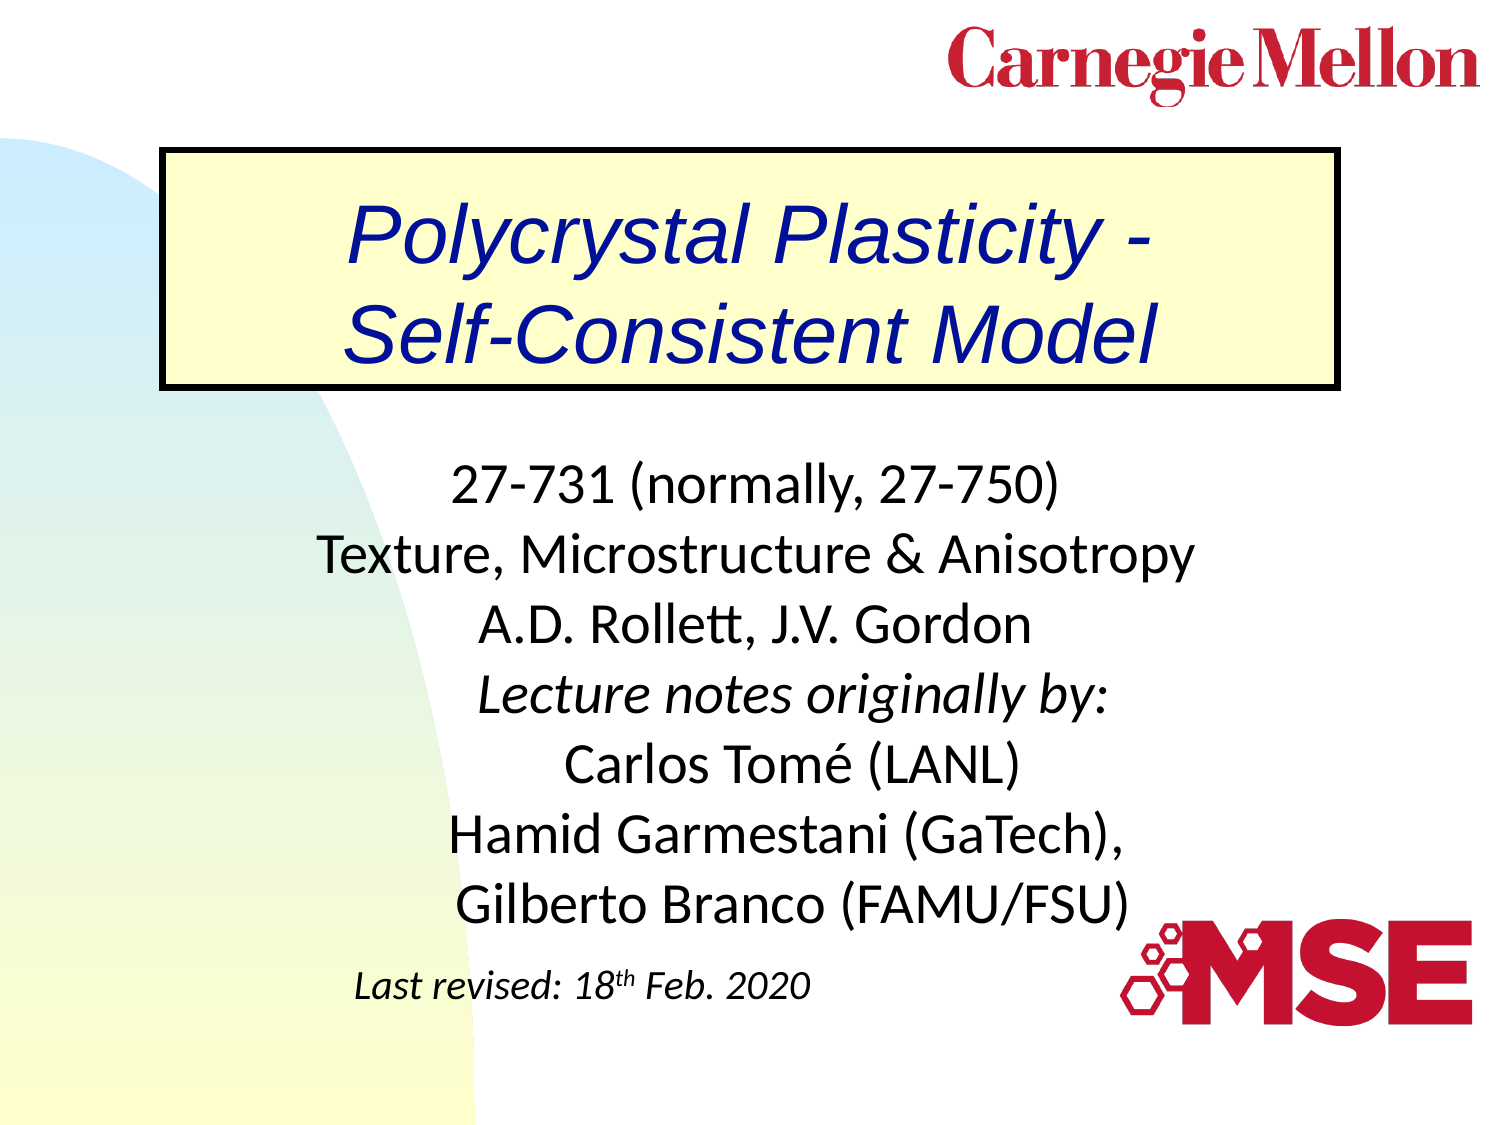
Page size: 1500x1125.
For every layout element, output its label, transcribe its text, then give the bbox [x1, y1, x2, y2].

picture [1112, 912, 1481, 1034]
text_box 27-731 (normally, 27-750) Texture, Microstructure & Anisotropy A.D. Rollett, J.V. Gordon Lecture notes originally by: Carlos Tomé (LANL) Hamid Garmestani (GaTech), Gilberto Branco (FAMU/FSU) [212, 437, 1300, 943]
picture [948, 25, 1481, 107]
text_box Last revised: 18th Feb. 2020 [275, 950, 825, 1015]
title Polycrystal Plasticity - Self-Consistent Model [162, 149, 1338, 388]
